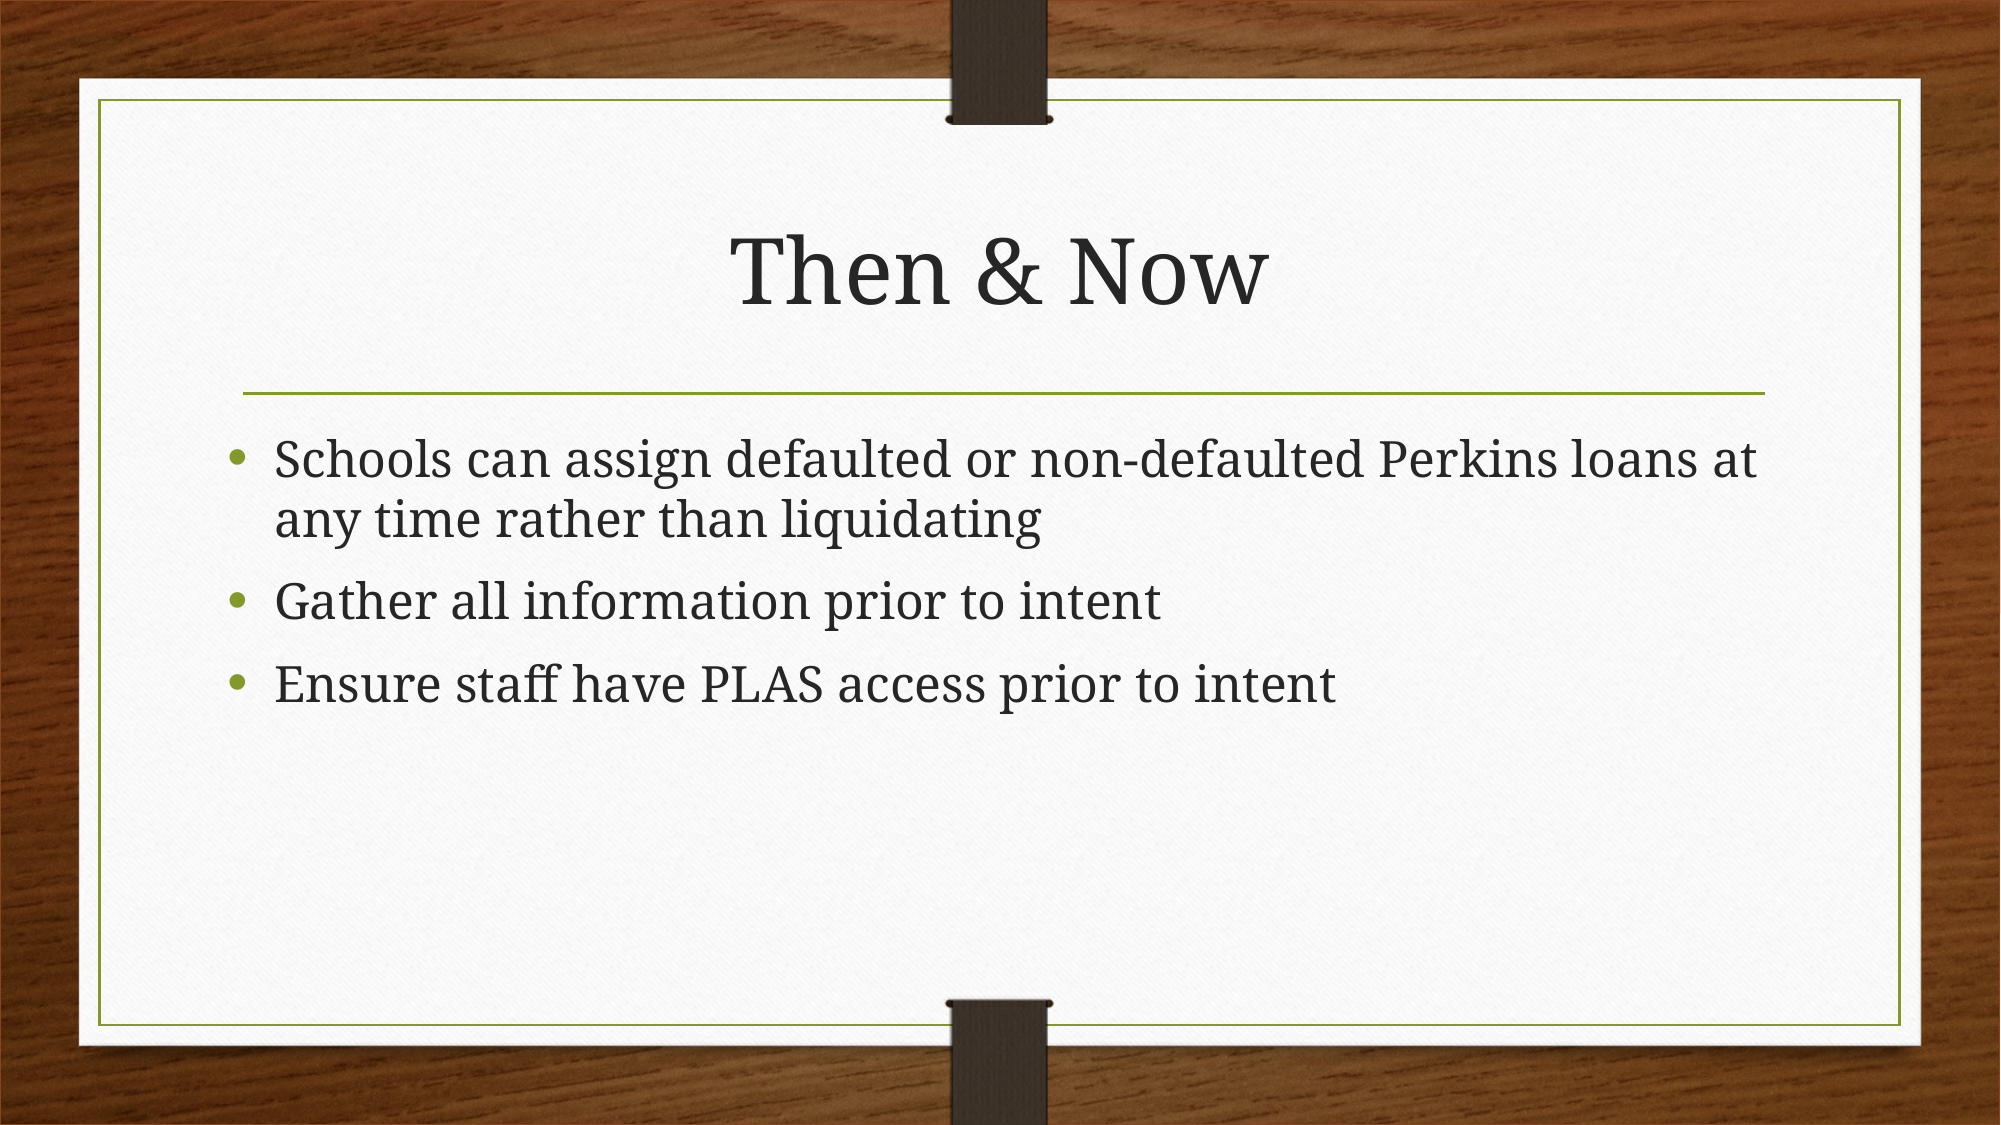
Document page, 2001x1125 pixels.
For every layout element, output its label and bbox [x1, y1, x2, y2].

text_box [0, 0, 2000, 1125]
